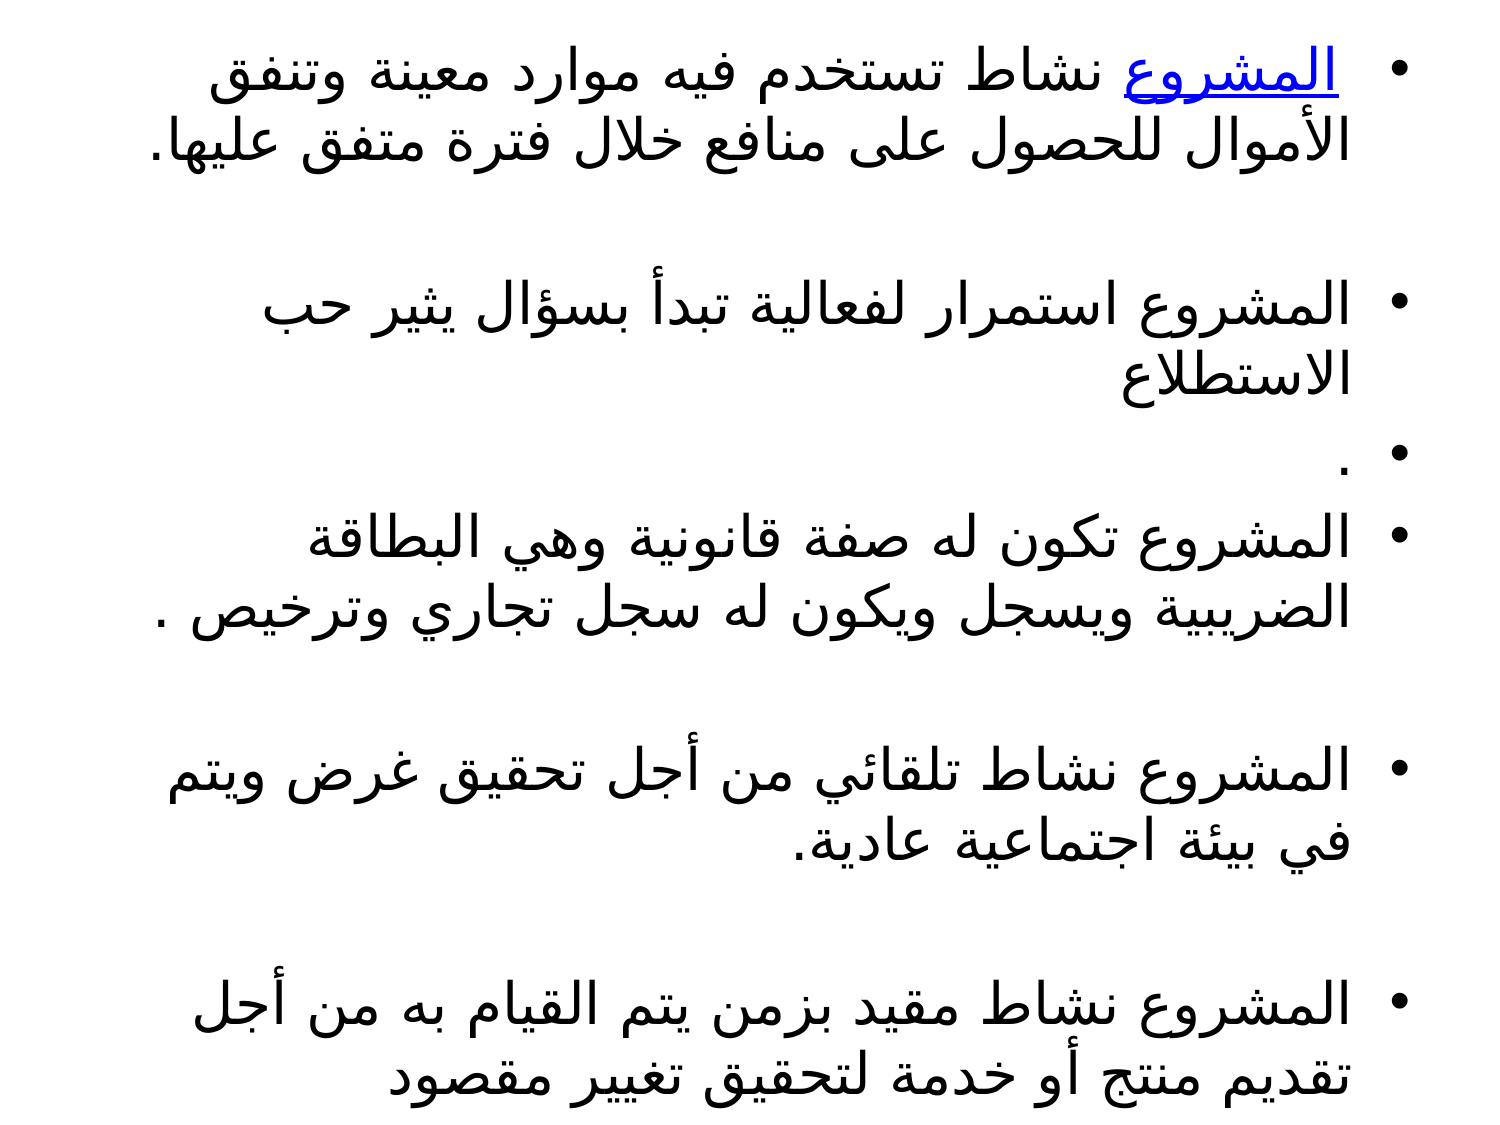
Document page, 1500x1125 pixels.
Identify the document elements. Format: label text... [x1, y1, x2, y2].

list المشروع نشاط تستخدم فيه موارد معينة وتنفق الأموال للحصول على منافع خلال فترة متفق عليها. المشروع استمرار لفعالية تبدأ بسؤال يثير حب الاستطلاع . المشروع تكون له صفة قانونية وهي البطاقة الضريبية ويسجل ويكون له سجل تجاري وترخيص . المشروع نشاط تلقائي من أجل تحقيق غرض ويتم في بيئة اجتماعية عادية. المشروع نشاط مقيد بزمن يتم القيام به من أجل تقديم منتج أو خدمة لتحقيق تغيير مقصود [75, 24, 1425, 980]
